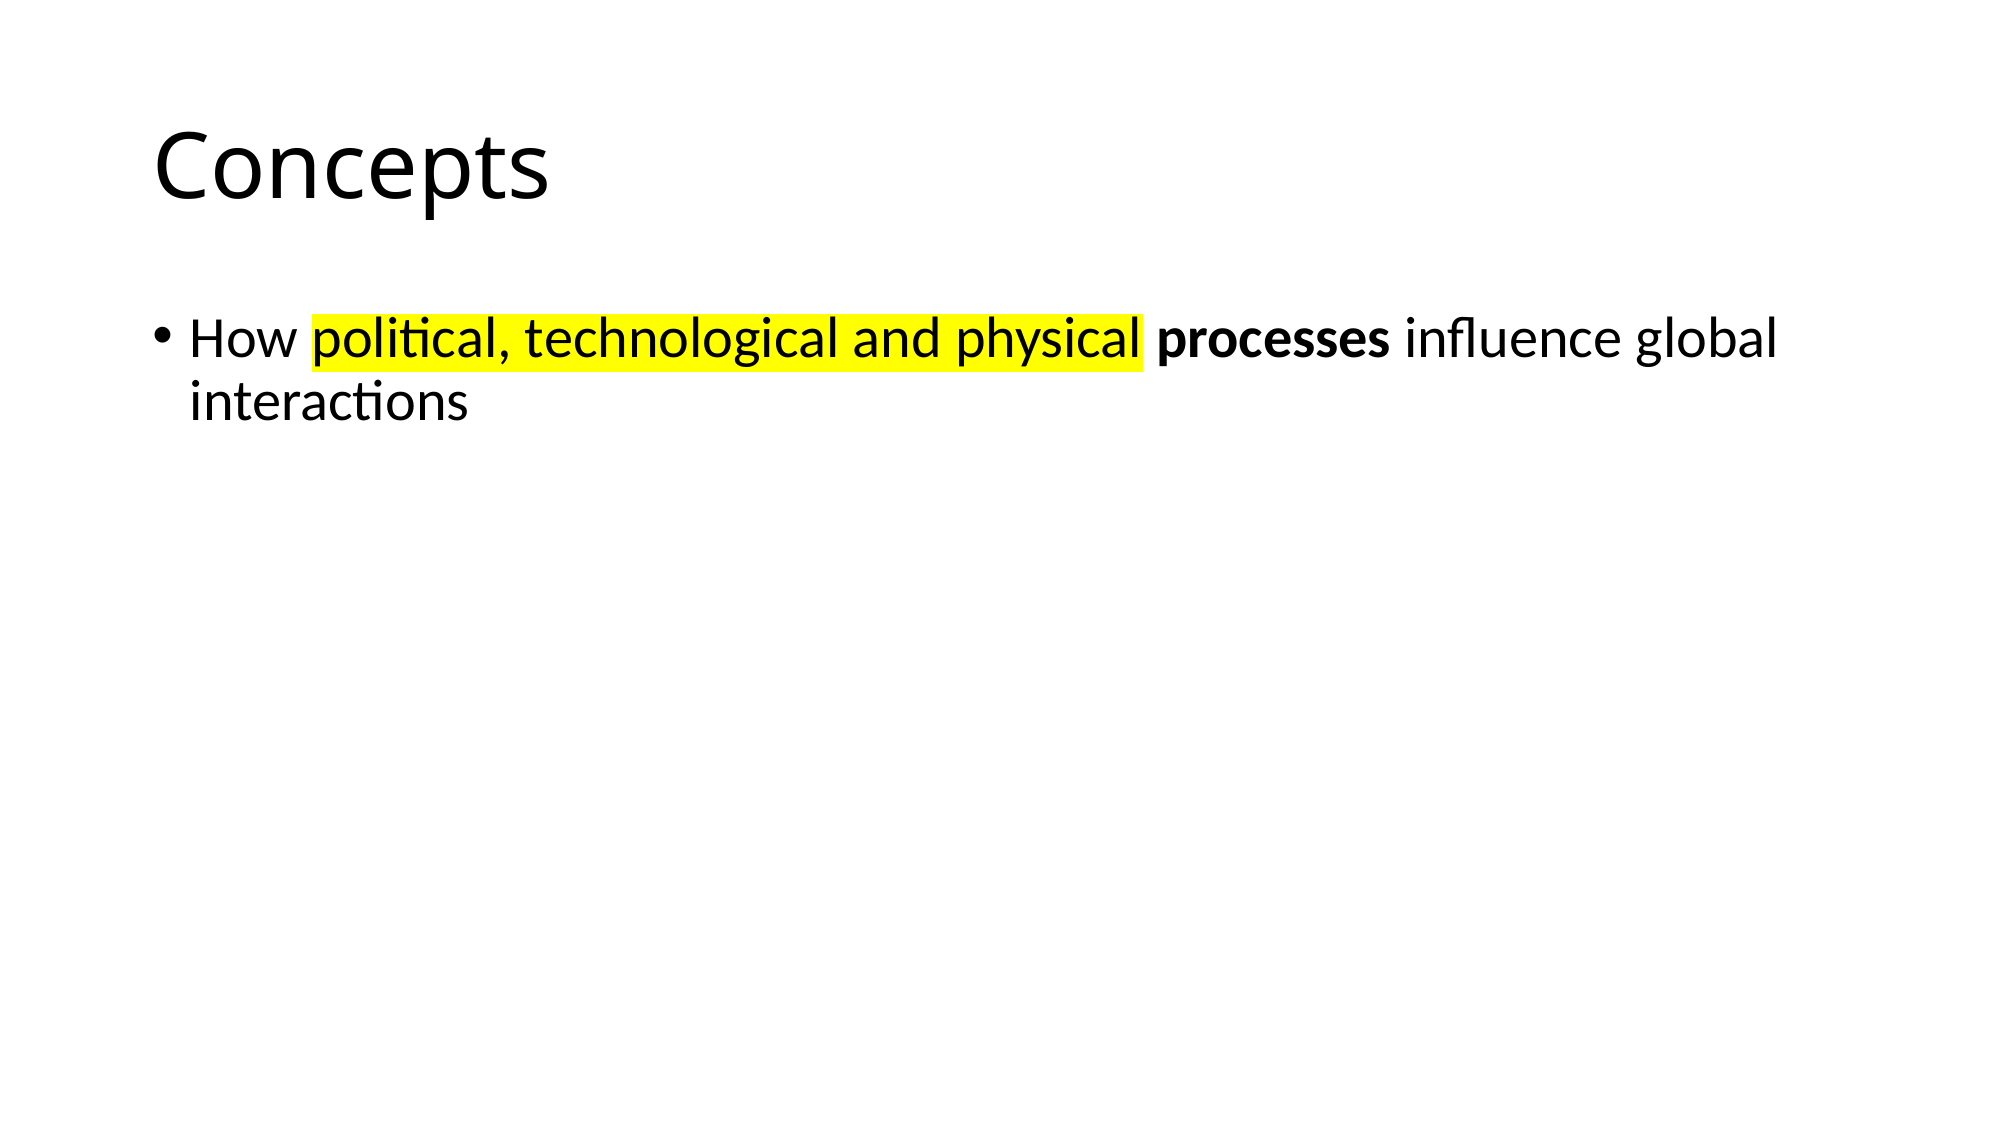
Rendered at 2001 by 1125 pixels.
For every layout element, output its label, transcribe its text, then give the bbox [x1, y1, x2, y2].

list How political, technological and physical processes influence global interactions [137, 299, 1863, 1014]
title Concepts [137, 59, 1863, 278]
